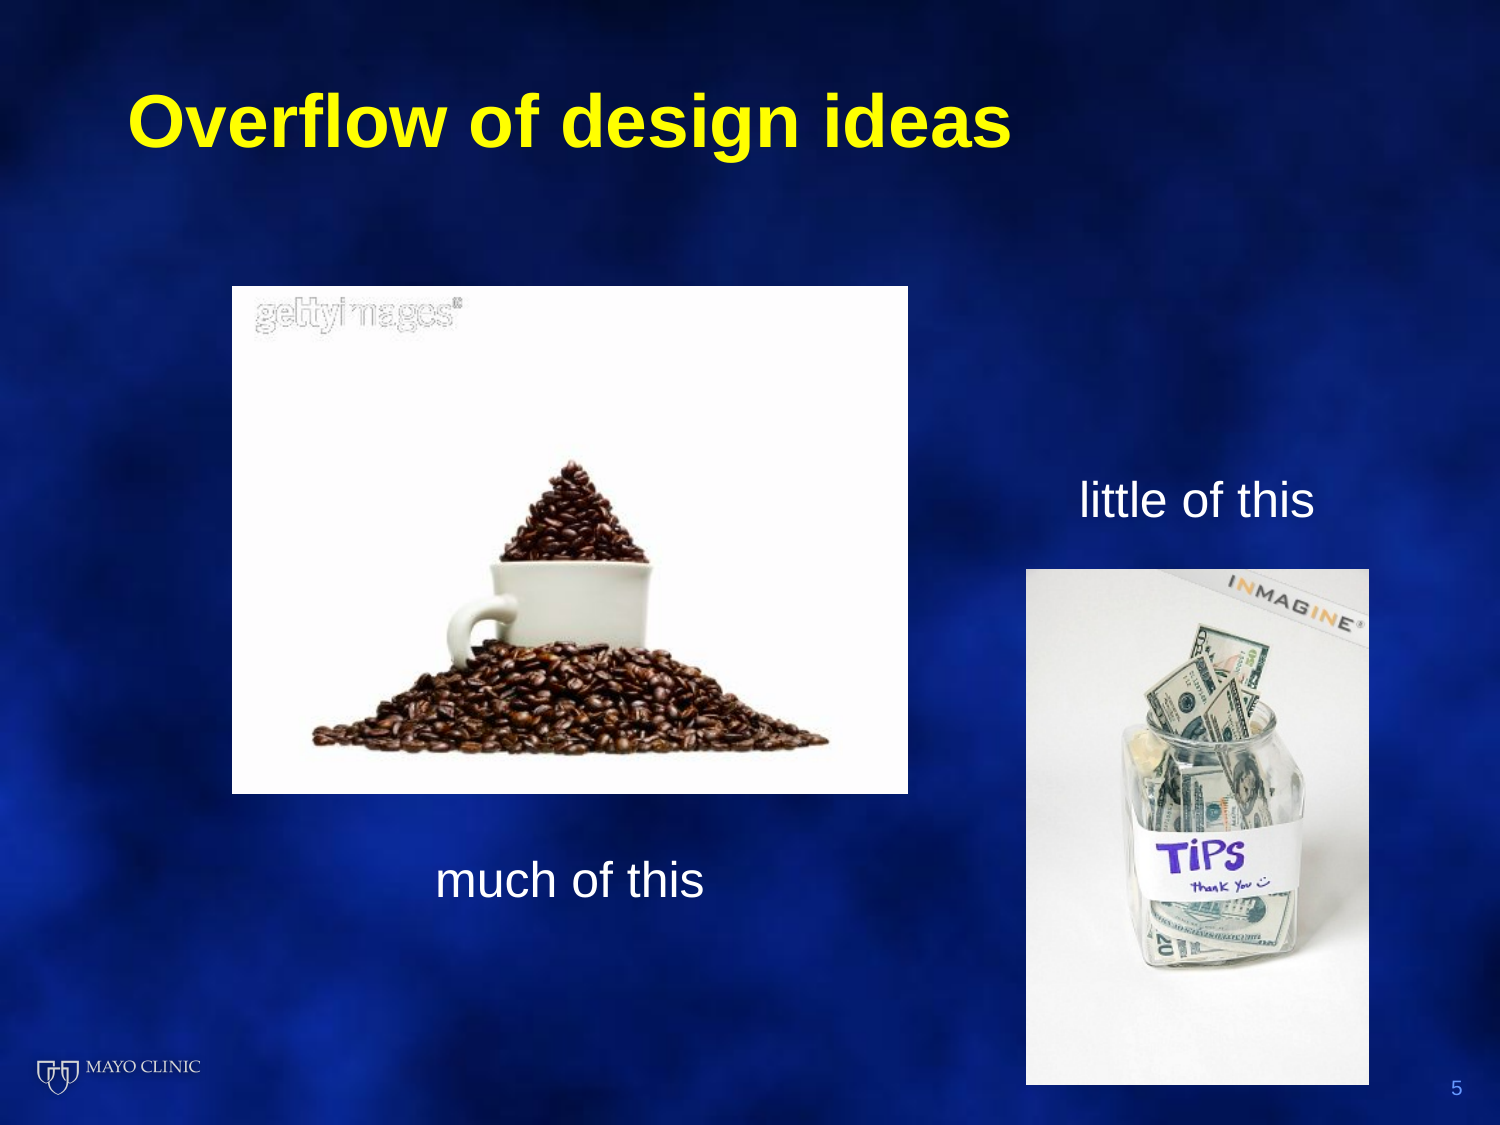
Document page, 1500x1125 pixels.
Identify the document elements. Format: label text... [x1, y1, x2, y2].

text_box little of this [1064, 460, 1331, 536]
title Overflow of design ideas [110, 73, 1390, 265]
slide_number 5 [1149, 1074, 1463, 1101]
picture [0, 0, 1500, 1125]
text_box much of this [420, 839, 720, 915]
